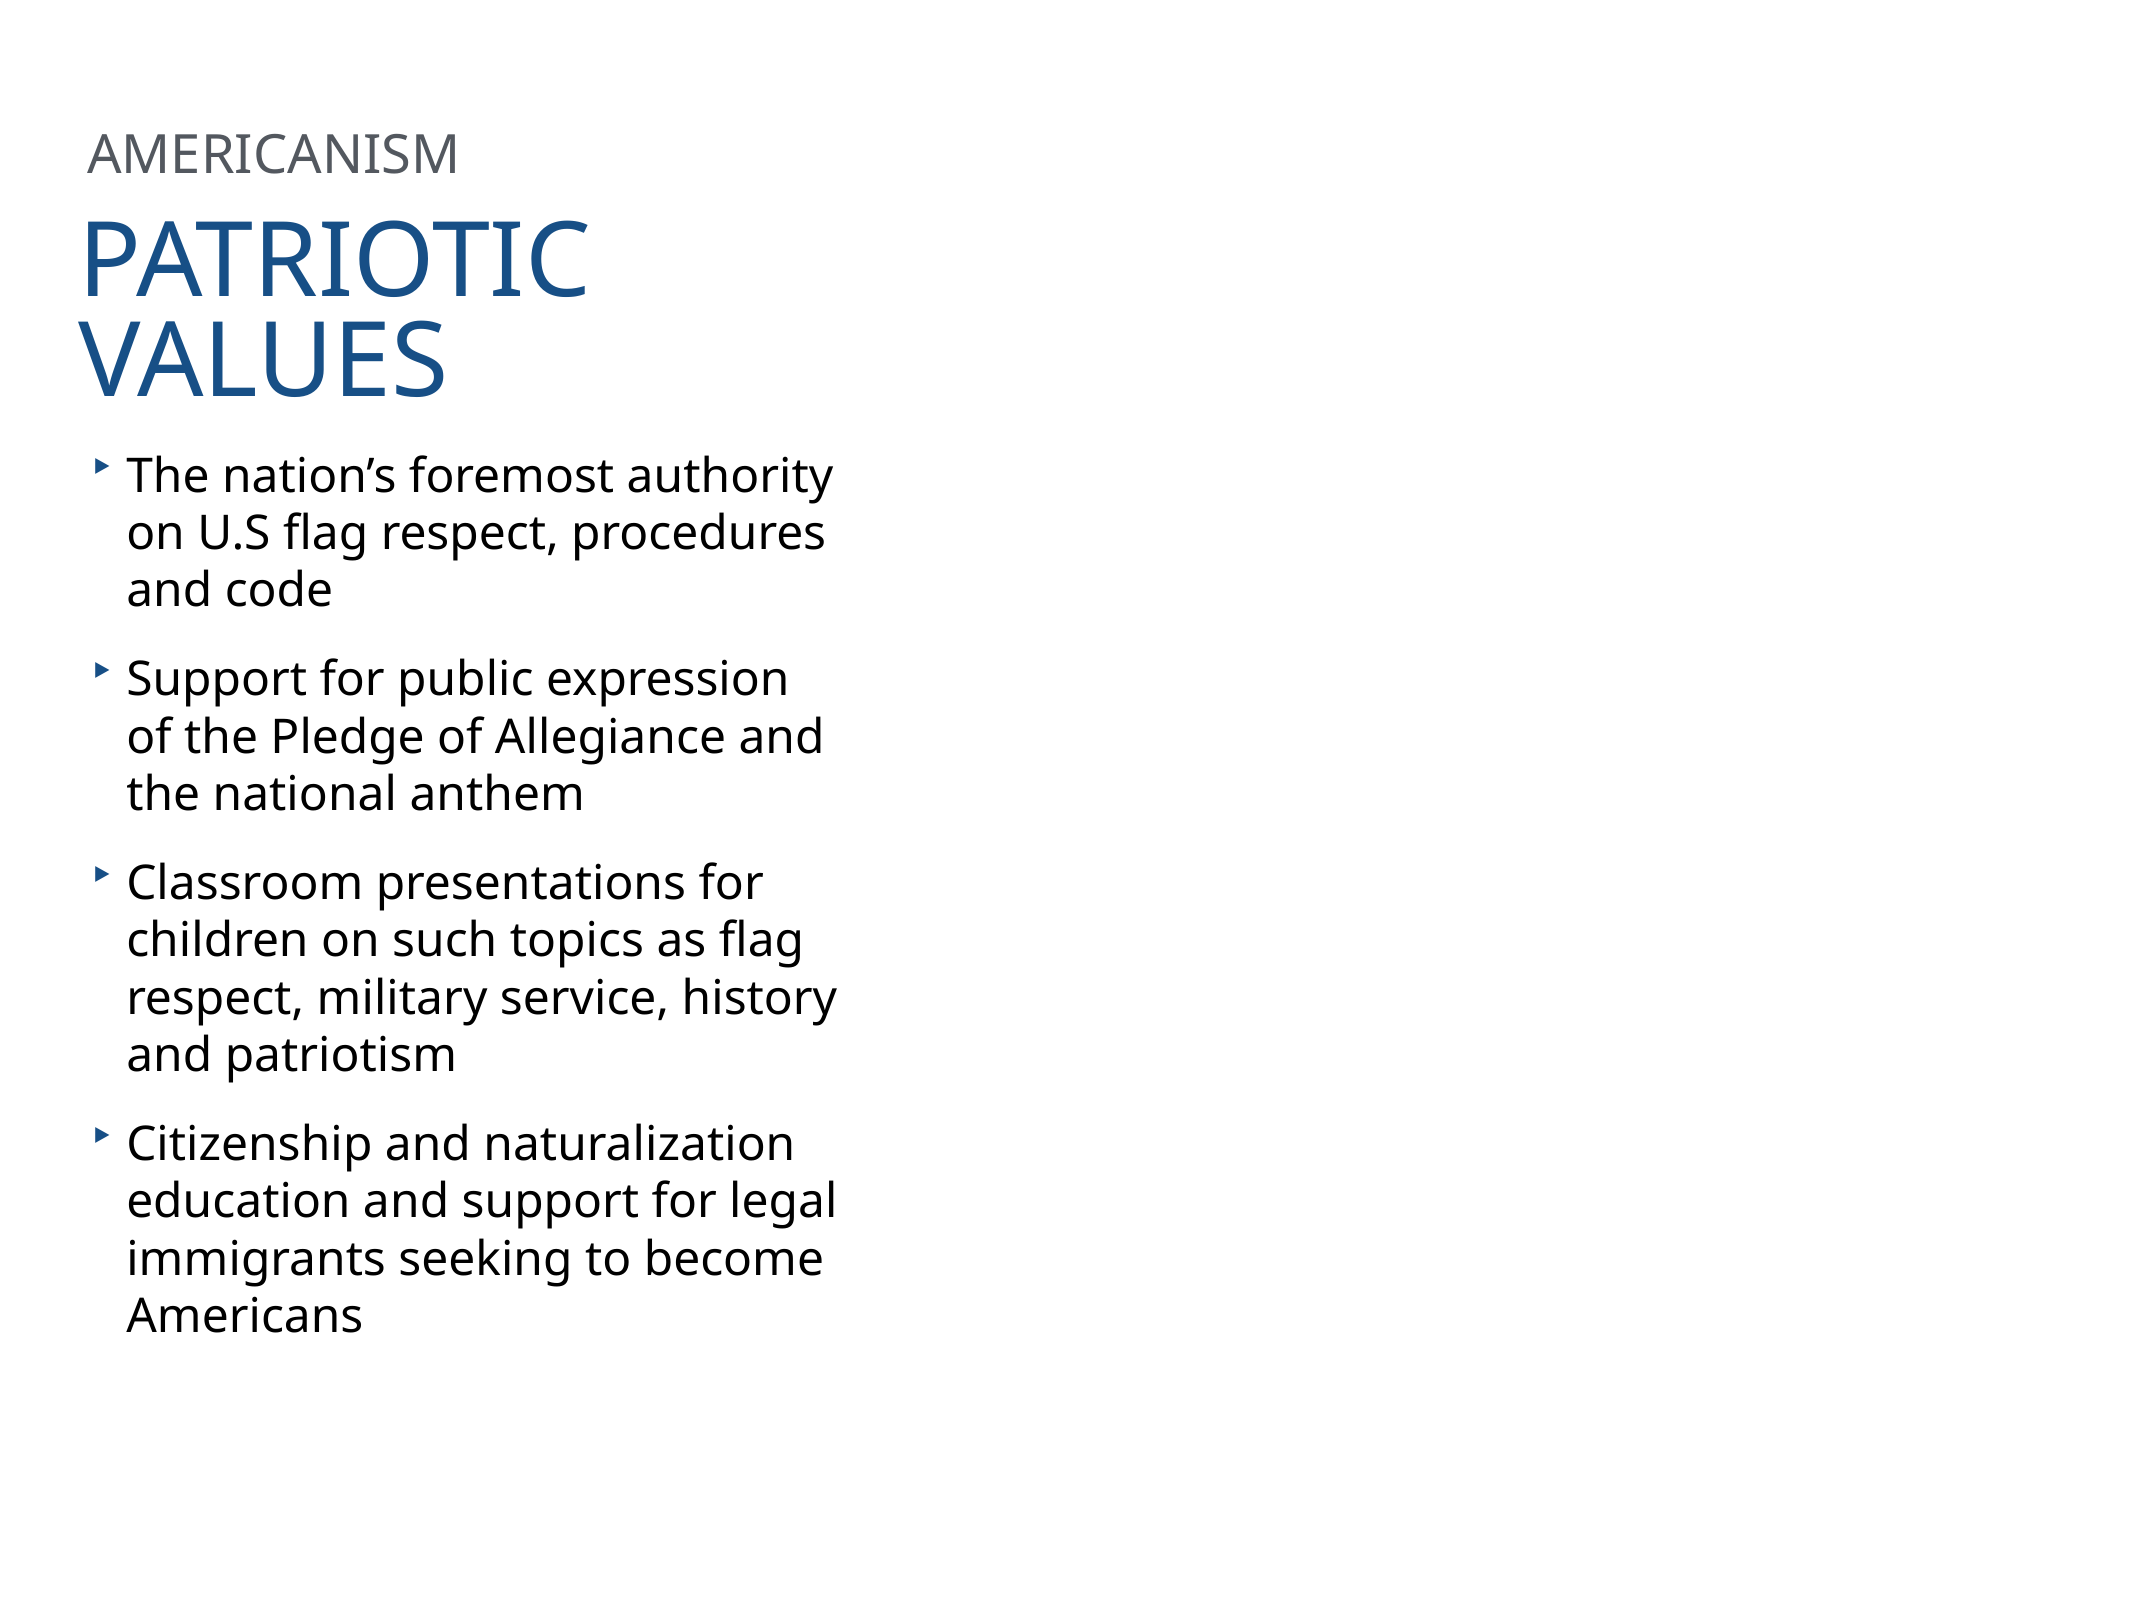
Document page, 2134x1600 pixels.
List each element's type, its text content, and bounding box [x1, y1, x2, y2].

picture [0, 60, 2134, 738]
list The nation’s foremost authority on U.S flag respect, procedures and code Support for public expression of the Pledge of Allegiance and the national anthem Classroom presentations for children on such topics as flag respect, military service, history and patriotism Citizenship and naturalization education and support for legal immigrants seeking to become Americans [79, 747, 858, 1361]
